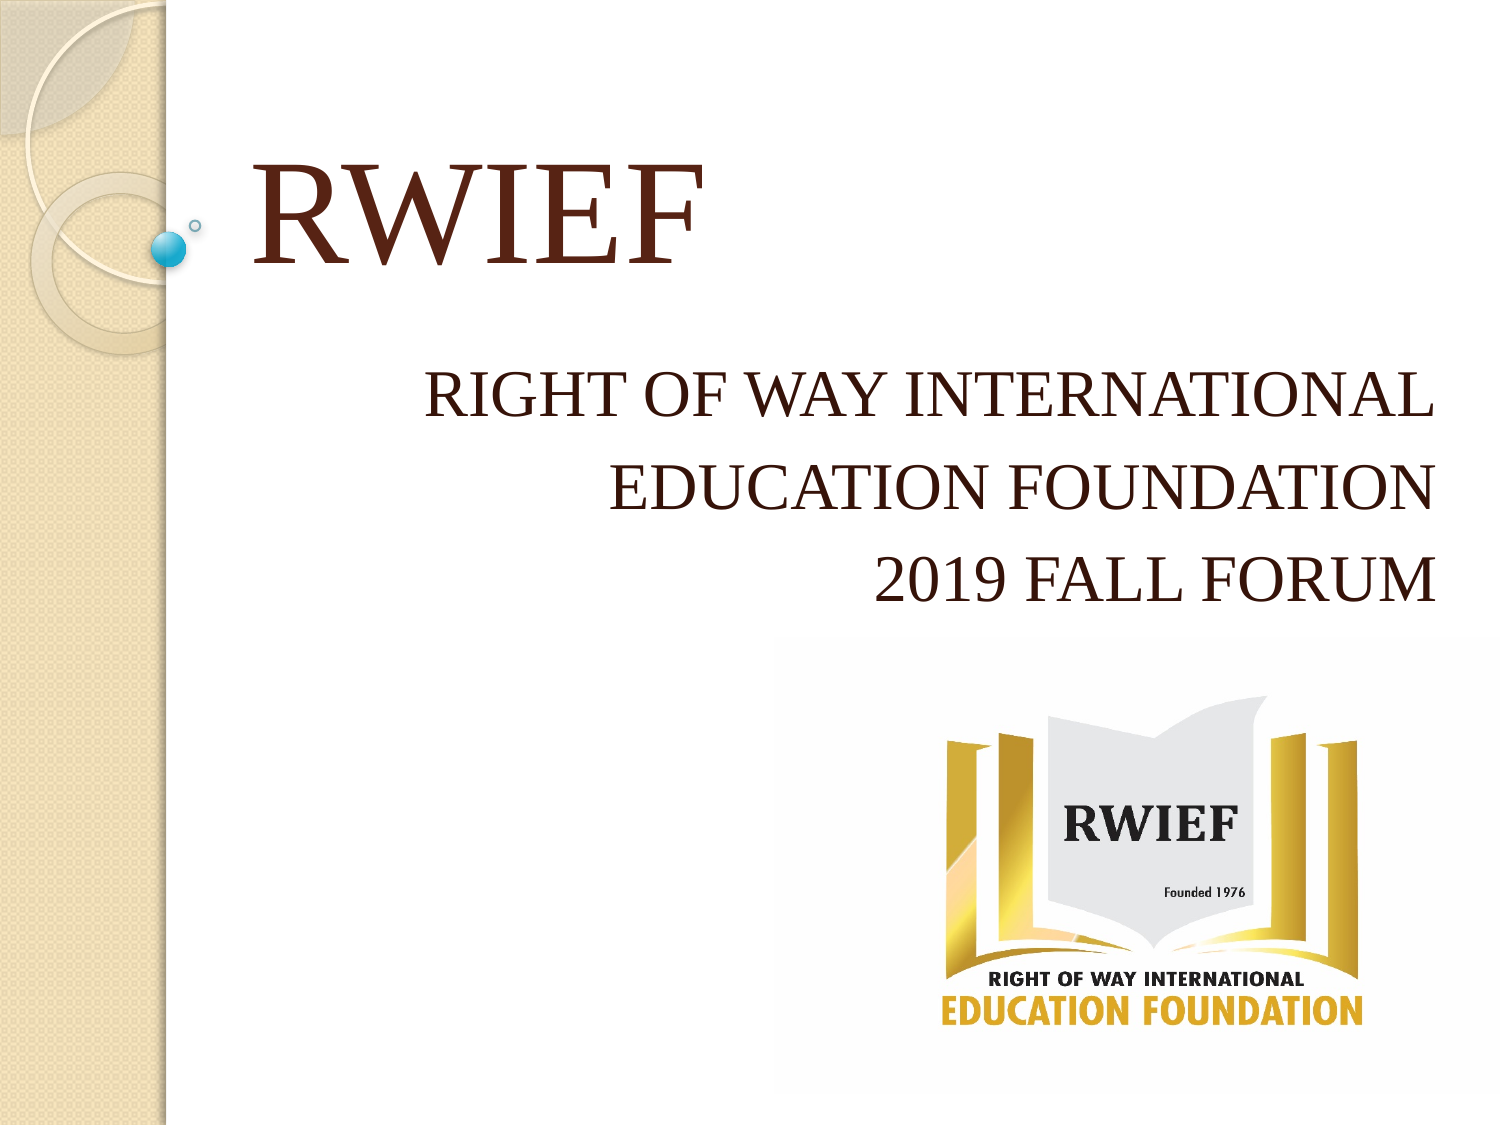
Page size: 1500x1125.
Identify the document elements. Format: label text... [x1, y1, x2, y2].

title RWIEF [234, 59, 1450, 301]
picture [774, 637, 1500, 1094]
subtitle RIGHT OF WAY INTERNATIONAL EDUCATION FOUNDATION 2019 FALL FORUM [237, 350, 1453, 659]
